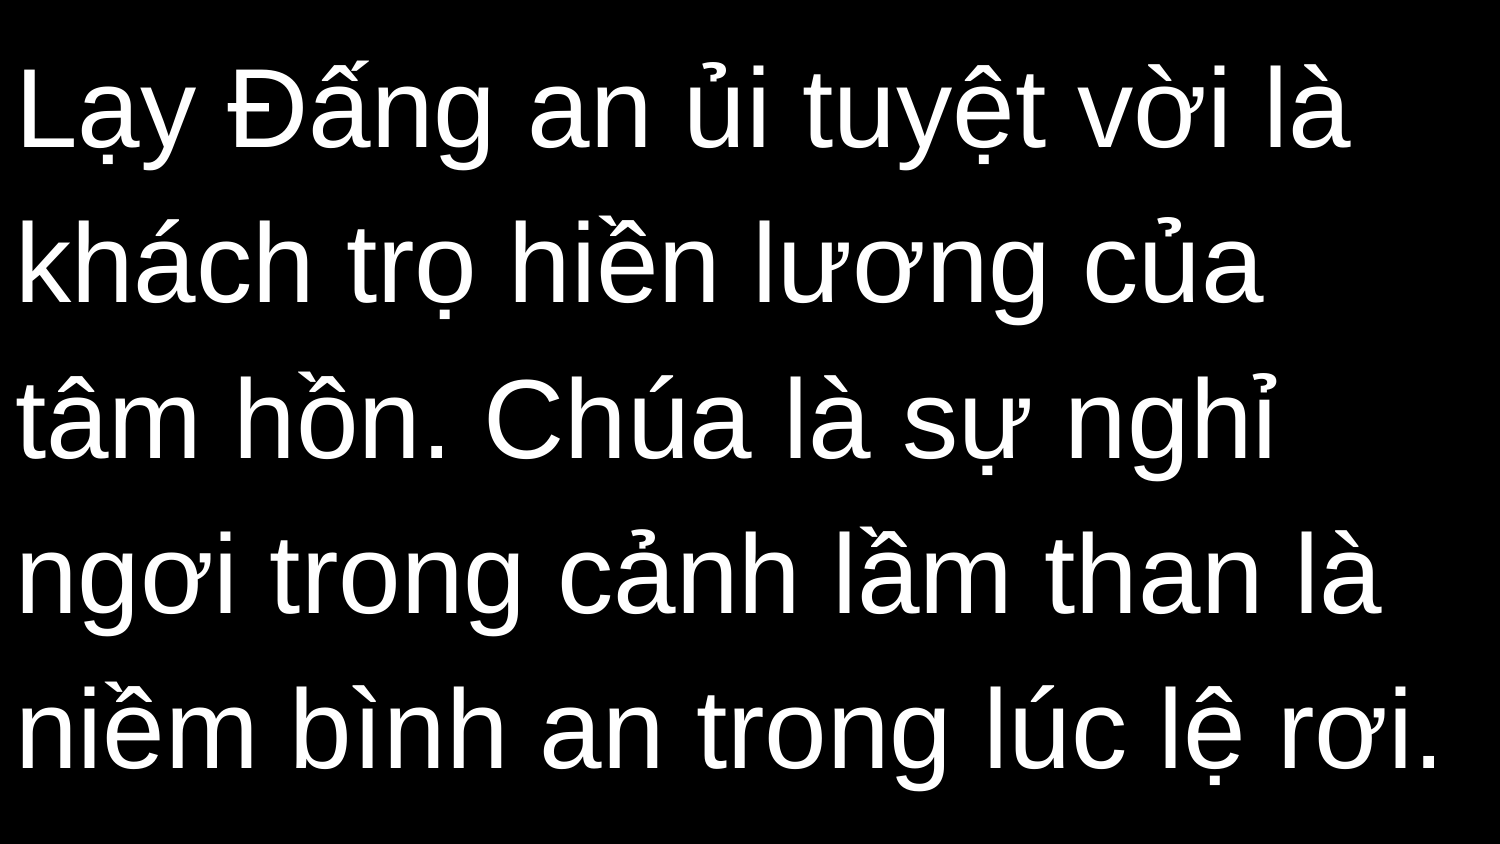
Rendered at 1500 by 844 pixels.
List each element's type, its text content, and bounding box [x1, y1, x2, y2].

list Lạy Đấng an ủi tuyệt vời là khách trọ hiền lương của tâm hồn. Chúa là sự nghỉ ngơi trong cảnh lầm than là niềm bình an trong lúc lệ rơi. [0, 0, 1486, 844]
